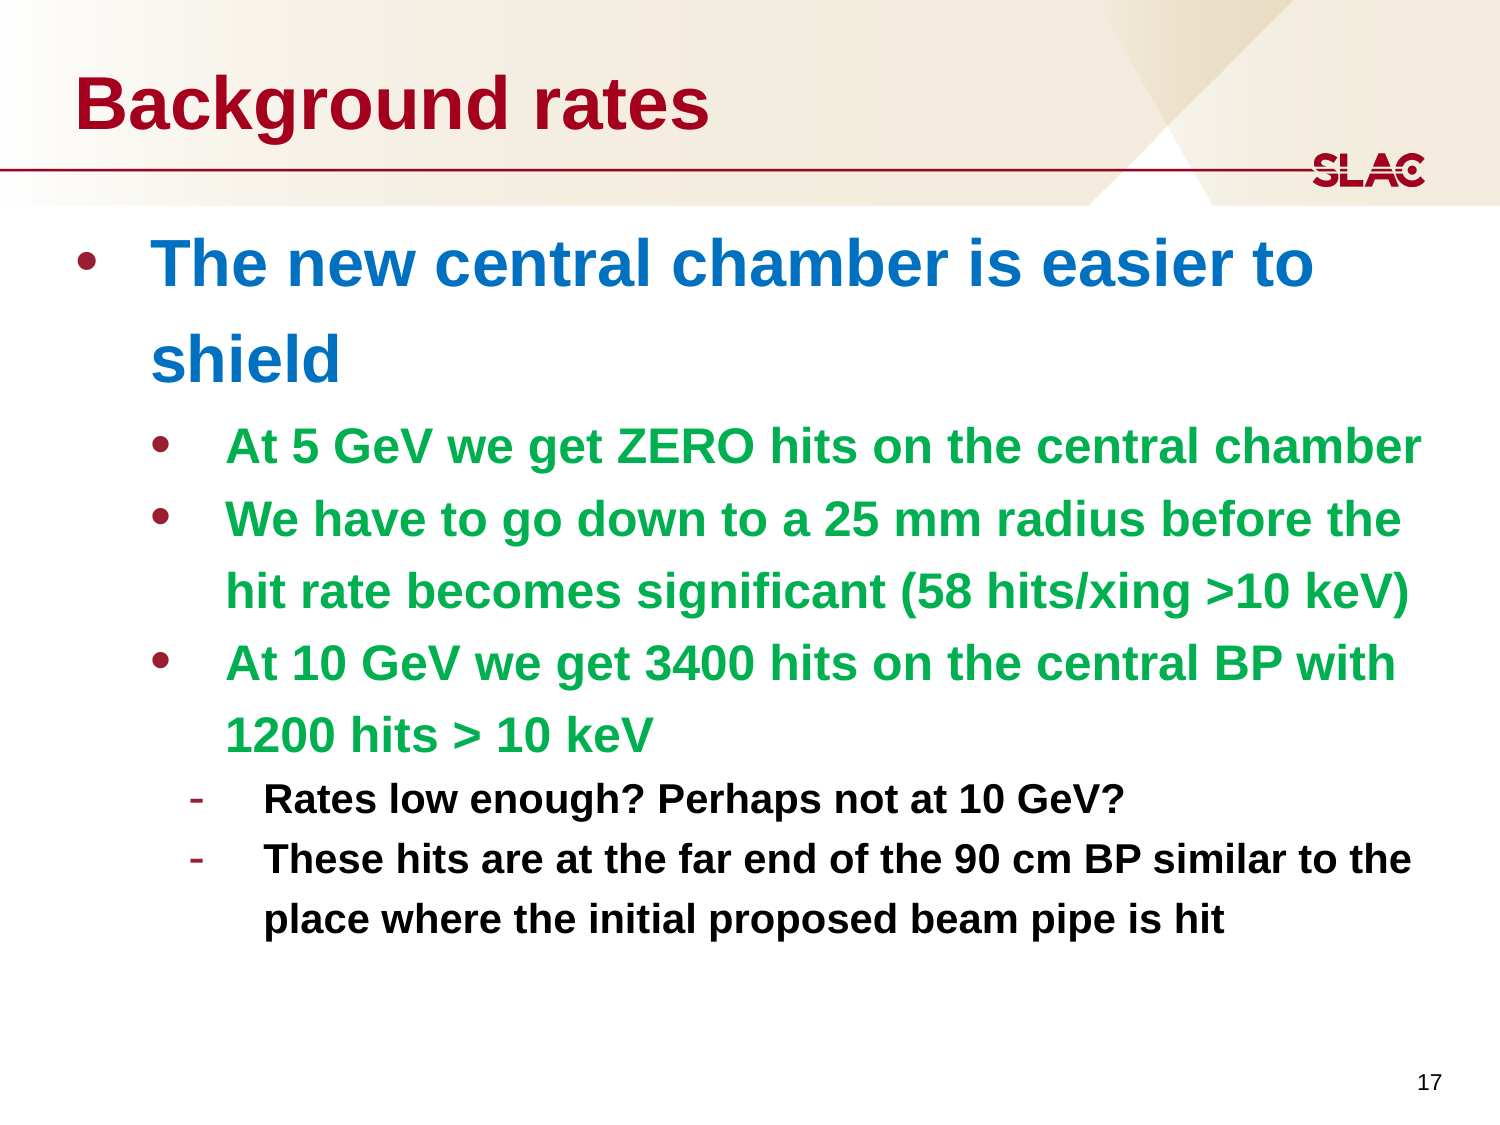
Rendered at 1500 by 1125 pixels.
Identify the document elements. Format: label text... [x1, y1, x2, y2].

picture [0, 0, 1500, 206]
list The new central chamber is easier to shield At 5 GeV we get ZERO hits on the central chamber We have to go down to a 25 mm radius before the hit rate becomes significant (58 hits/xing >10 keV) At 10 GeV we get 3400 hits on the central BP with 1200 hits > 10 keV Rates low enough? Perhaps not at 10 GeV? These hits are at the far end of the 90 cm BP similar to the place where the initial proposed beam pipe is hit [75, 203, 1438, 1035]
slide_number 17 [1405, 1036, 1458, 1125]
title Background rates [74, 21, 1404, 145]
